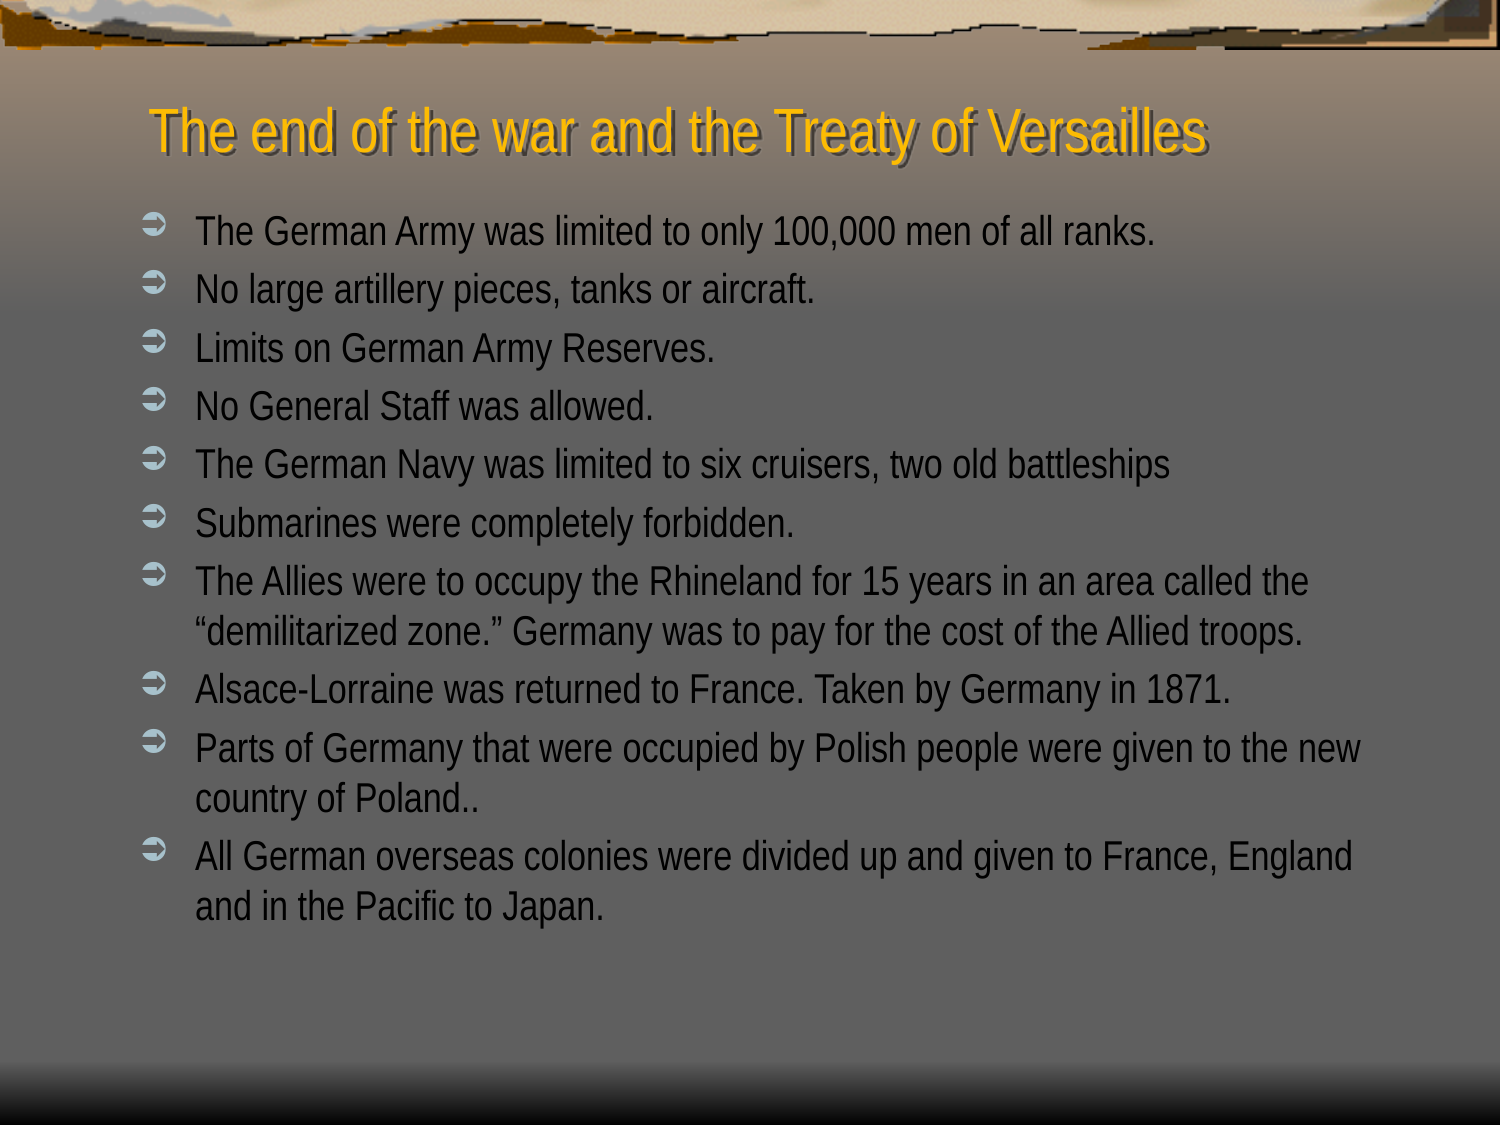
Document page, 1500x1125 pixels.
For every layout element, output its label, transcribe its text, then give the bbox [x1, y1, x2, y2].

title The end of the war and the Treaty of Versailles [41, 77, 1317, 173]
list The German Army was limited to only 100,000 men of all ranks. No large artillery pieces, tanks or aircraft. Limits on German Army Reserves. No General Staff was allowed. The German Navy was limited to six cruisers, two old battleships Submarines were completely forbidden. The Allies were to occupy the Rhineland for 15 years in an area called the “demilitarized zone.” Germany was to pay for the cost of the Allied troops. Alsace-Lorraine was returned to France. Taken by Germany in 1871. Parts of Germany that were occupied by Polish people were given to the new country of Poland.. All German overseas colonies were divided up and given to France, England and in the Pacific to Japan. [123, 196, 1400, 969]
picture [0, 0, 1500, 50]
